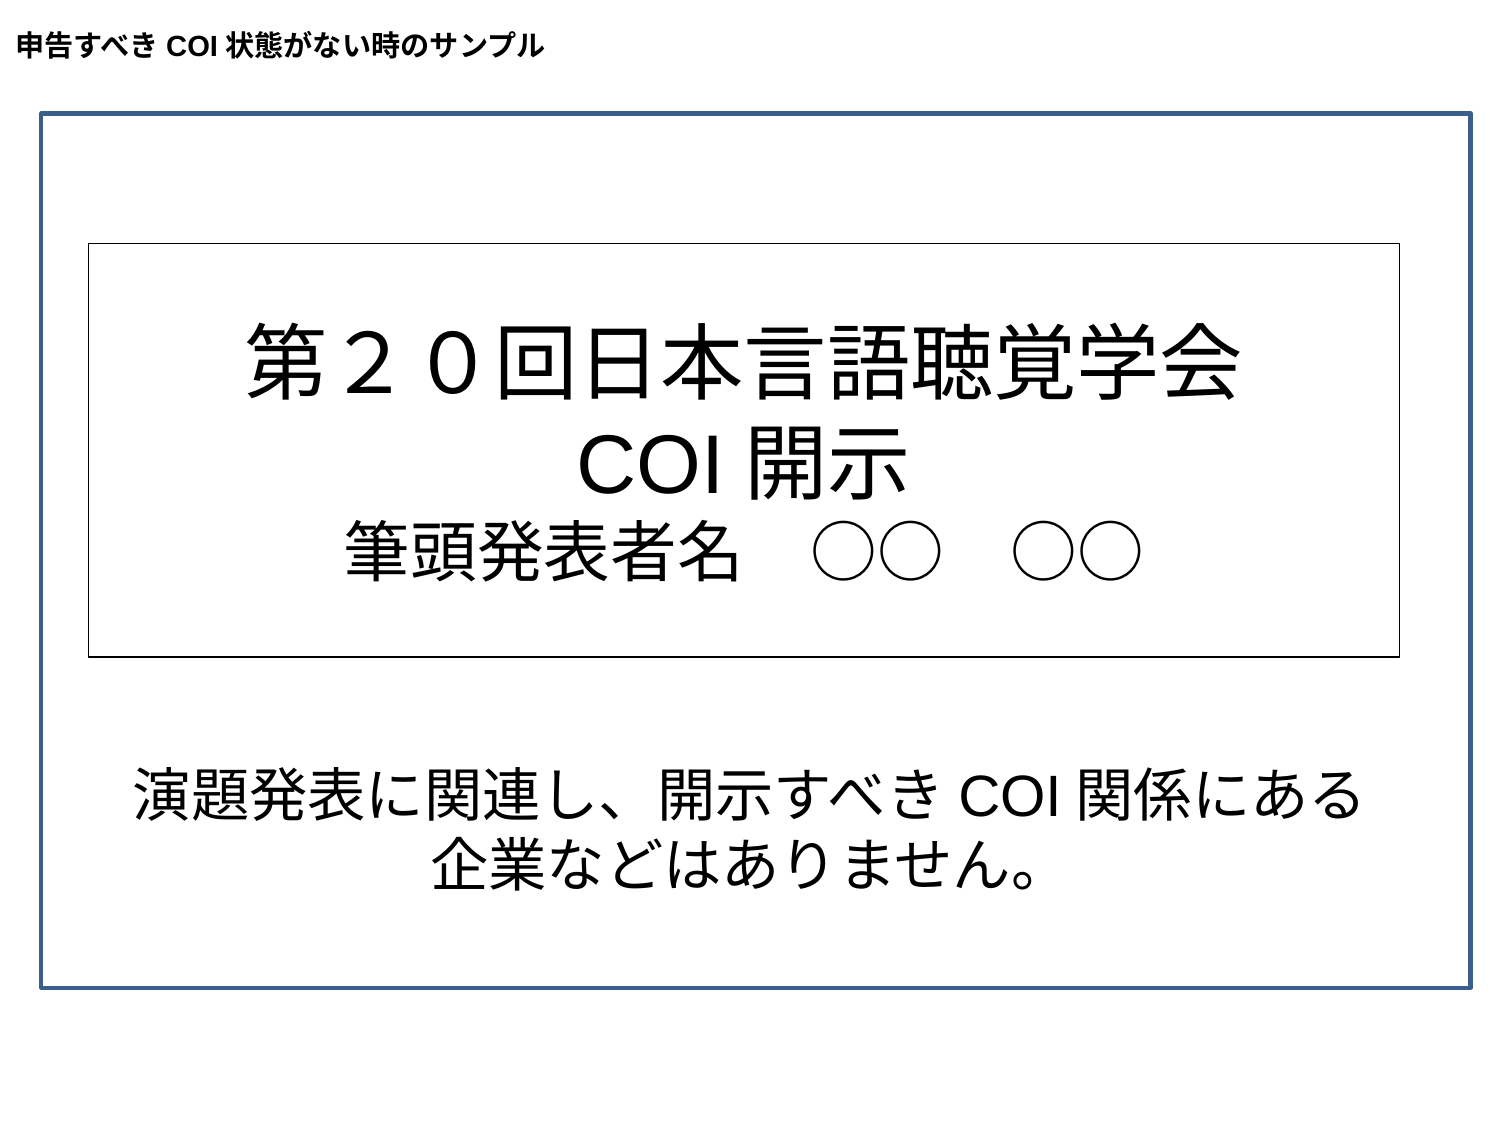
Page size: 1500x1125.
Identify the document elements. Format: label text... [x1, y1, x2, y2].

text_box 演題発表に関連し、開示すべきCOI関係にある 企業などはありません。 [0, 656, 1500, 1000]
text_box [39, 111, 1473, 990]
text_box 申告すべきCOI状態がない時のサンプル [0, 0, 1500, 90]
